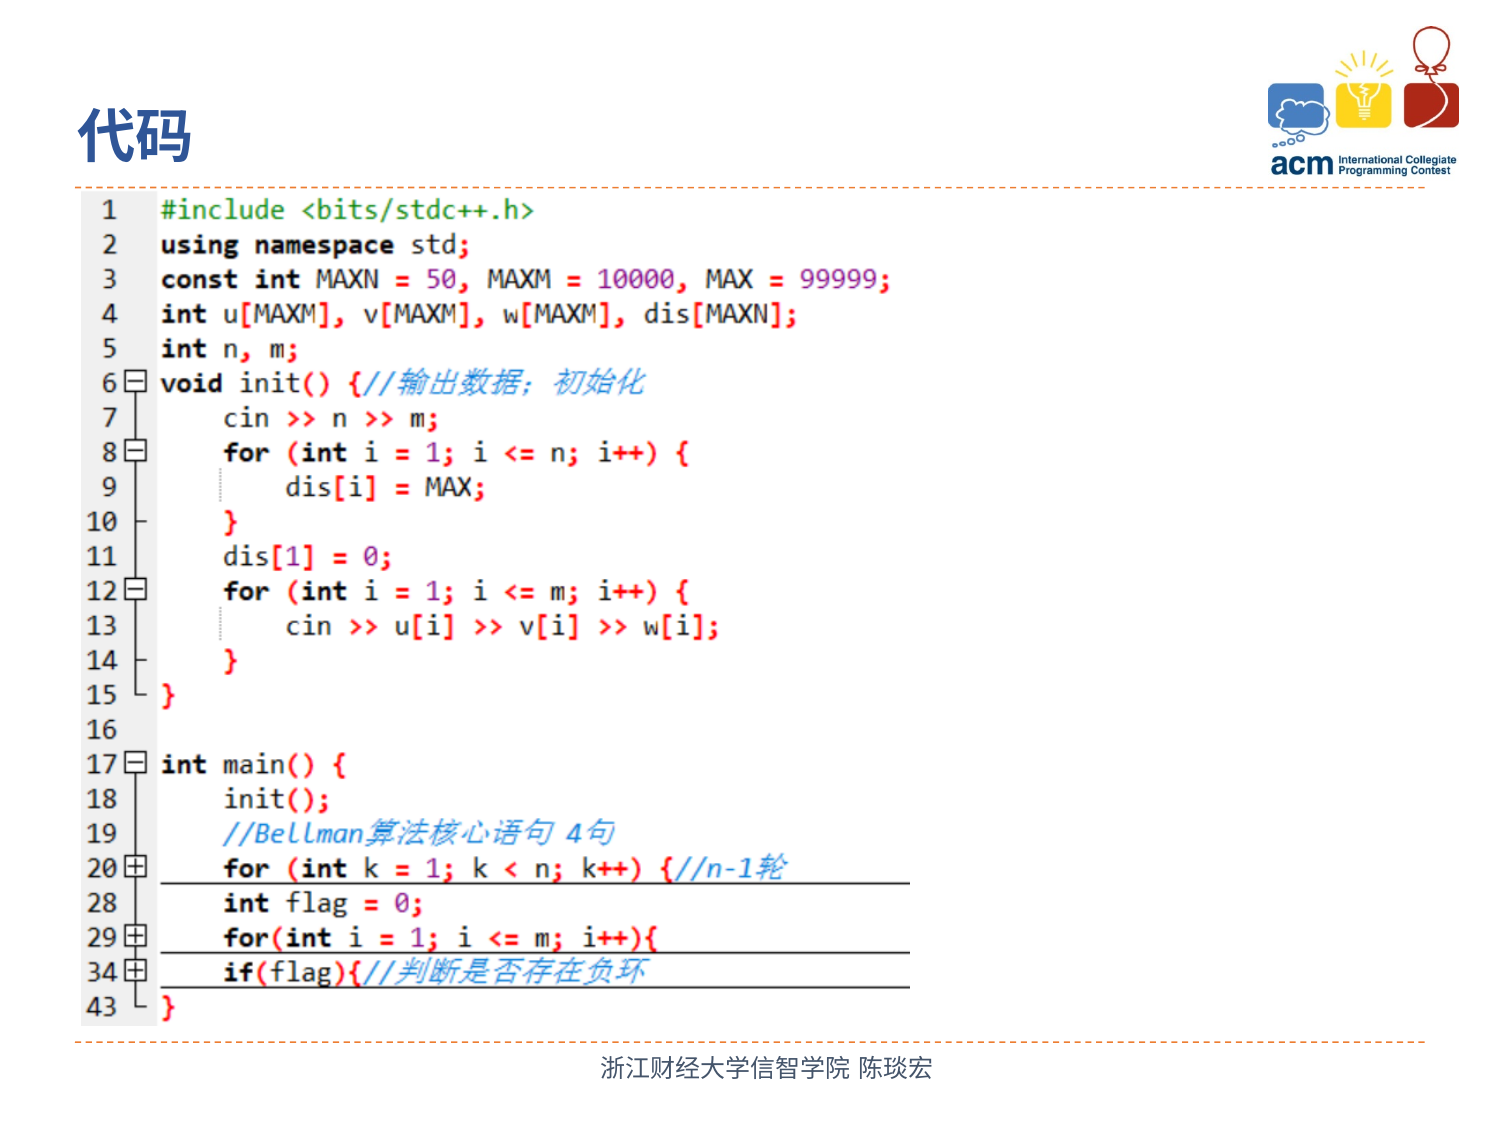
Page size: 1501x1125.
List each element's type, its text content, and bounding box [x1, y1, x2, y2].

text_box 代码 [62, 100, 209, 178]
picture [81, 190, 910, 1026]
footer 浙江财经大学信智学院 陈琰宏 [513, 1045, 1021, 1106]
slide_number [1059, 1042, 1398, 1103]
picture [1268, 26, 1459, 181]
